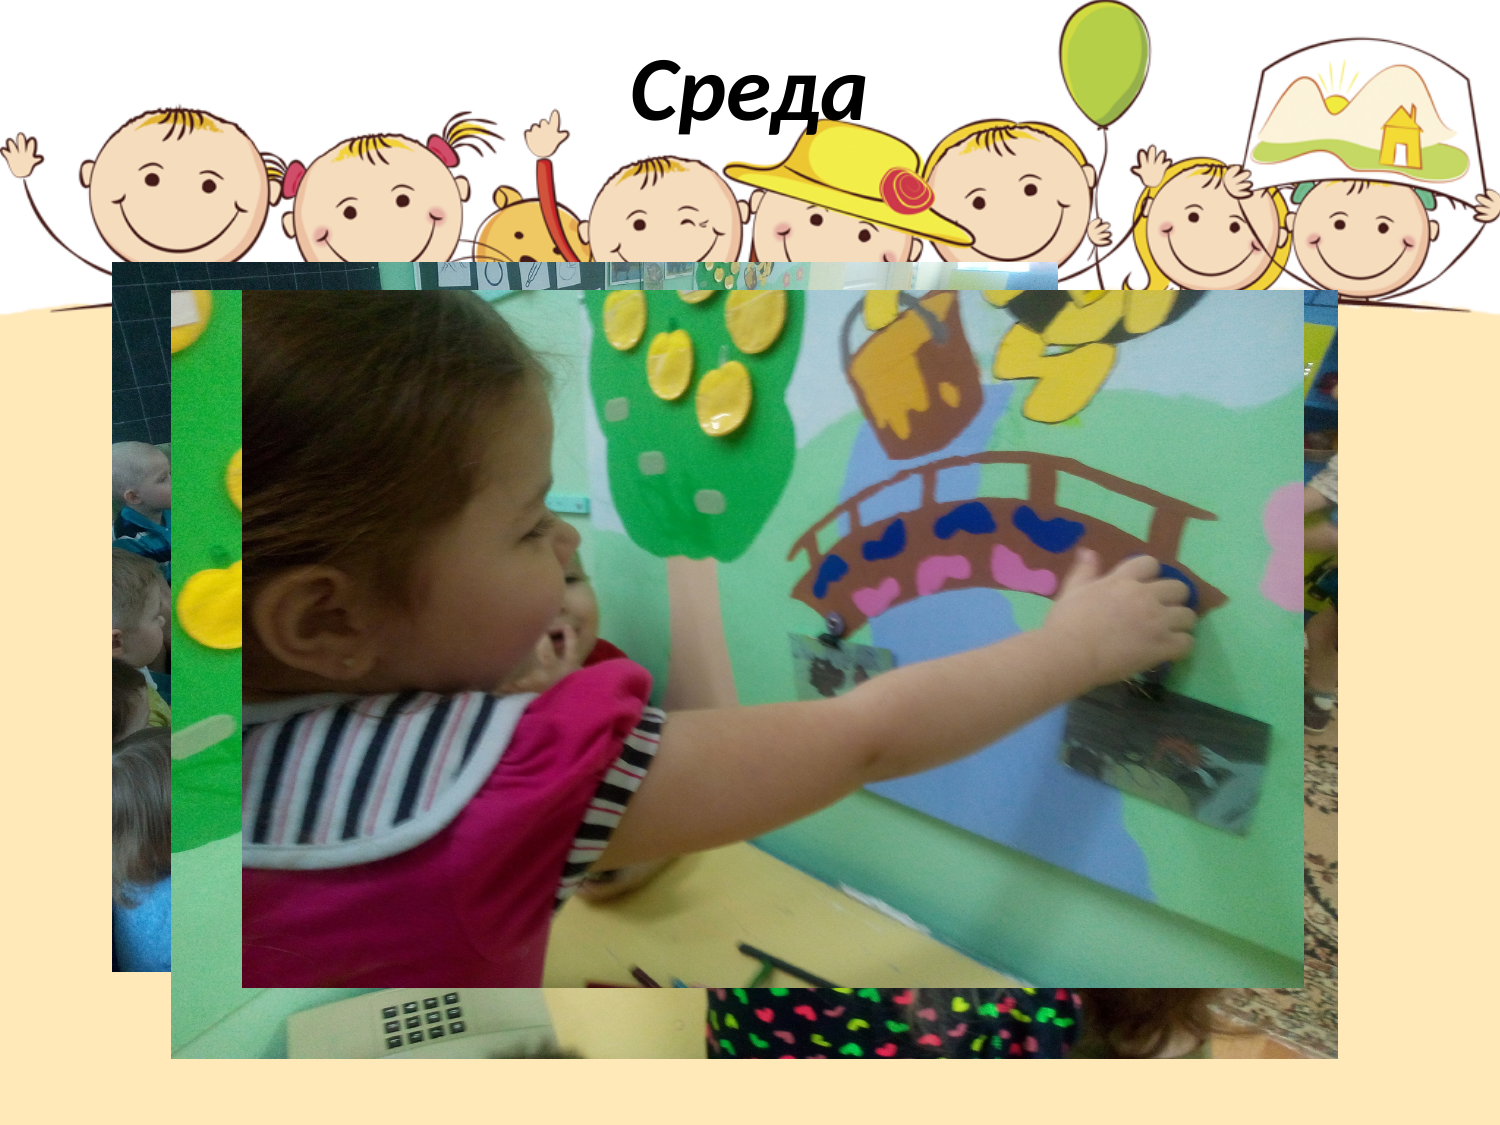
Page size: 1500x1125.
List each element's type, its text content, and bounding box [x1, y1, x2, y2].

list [111, 262, 1058, 972]
picture [0, 0, 1500, 1125]
title Среда [74, 44, 1426, 233]
